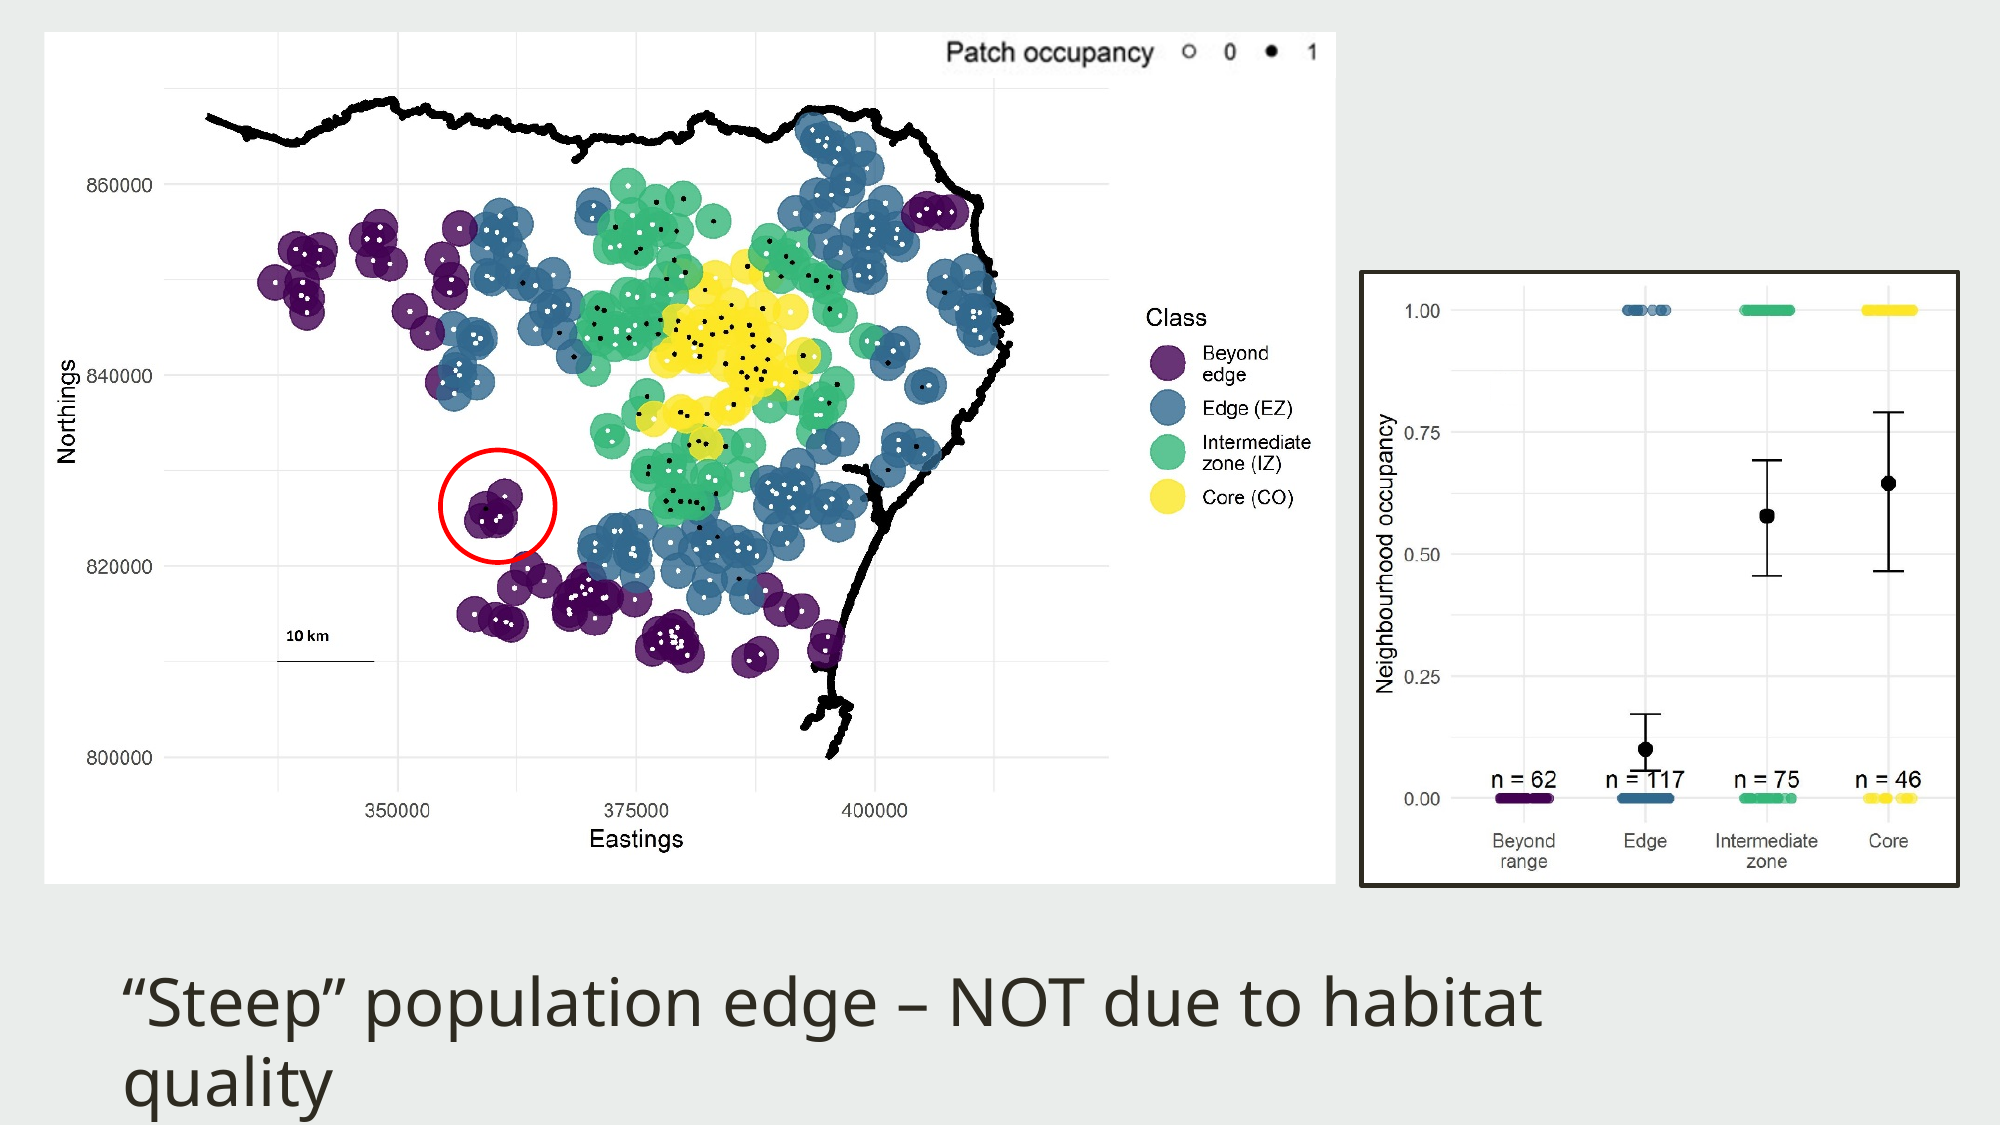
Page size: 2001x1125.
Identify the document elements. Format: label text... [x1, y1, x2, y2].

text_box “Steep” population edge – NOT due to habitat quality [107, 952, 1728, 1125]
picture [1363, 273, 1956, 884]
picture [44, 31, 1336, 884]
